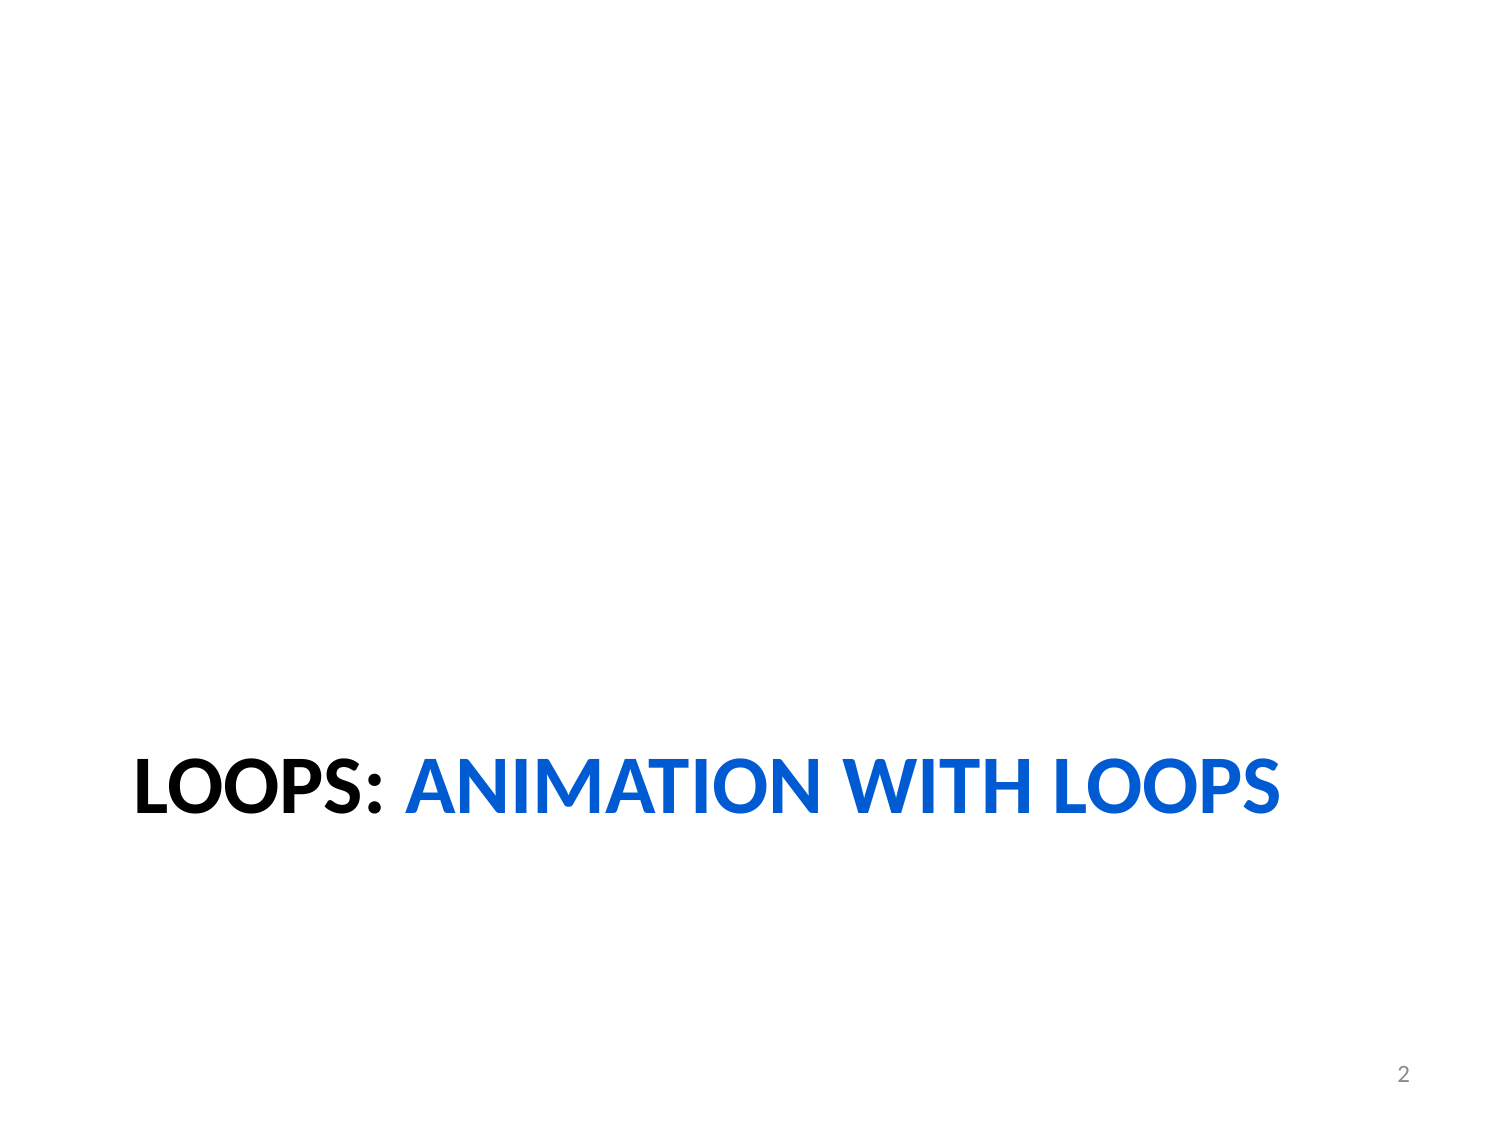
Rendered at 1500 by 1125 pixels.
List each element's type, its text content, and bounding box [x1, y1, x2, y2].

title LOOPS: ANIMATION WITH LOOPS [118, 722, 1394, 947]
slide_number 2 [1074, 1042, 1425, 1103]
